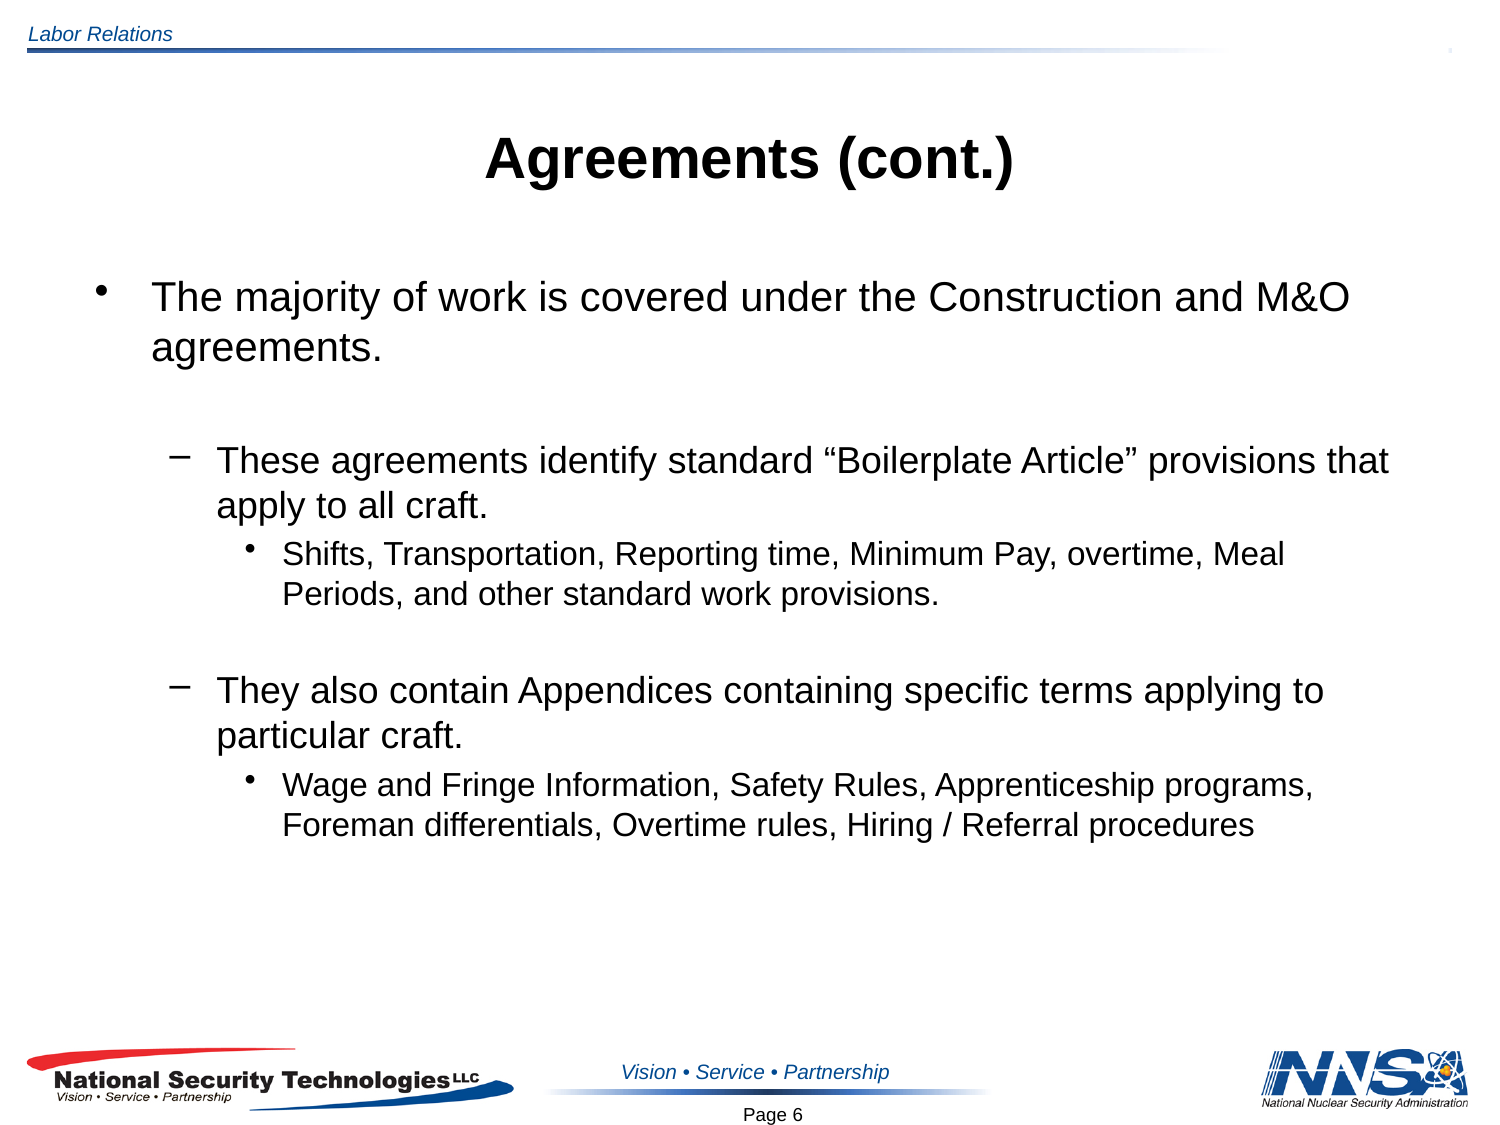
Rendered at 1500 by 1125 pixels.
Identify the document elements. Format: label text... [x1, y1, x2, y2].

title Agreements (cont.) [0, 112, 1500, 206]
footer Vision • Service • Partnership [517, 1051, 993, 1097]
picture [1261, 1049, 1468, 1109]
picture [26, 1047, 514, 1111]
list The majority of work is covered under the Construction and M&O agreements. These agreements identify standard “Boilerplate Article” provisions that apply to all craft. Shifts, Transportation, Reporting time, Minimum Pay, overtime, Meal Periods, and other standard work provisions. They also contain Appendices containing specific terms applying to particular craft. Wage and Fringe Information, Safety Rules, Apprenticeship programs, Foreman differentials, Overtime rules, Hiring / Referral procedures [79, 262, 1430, 1026]
picture [27, 48, 1452, 53]
